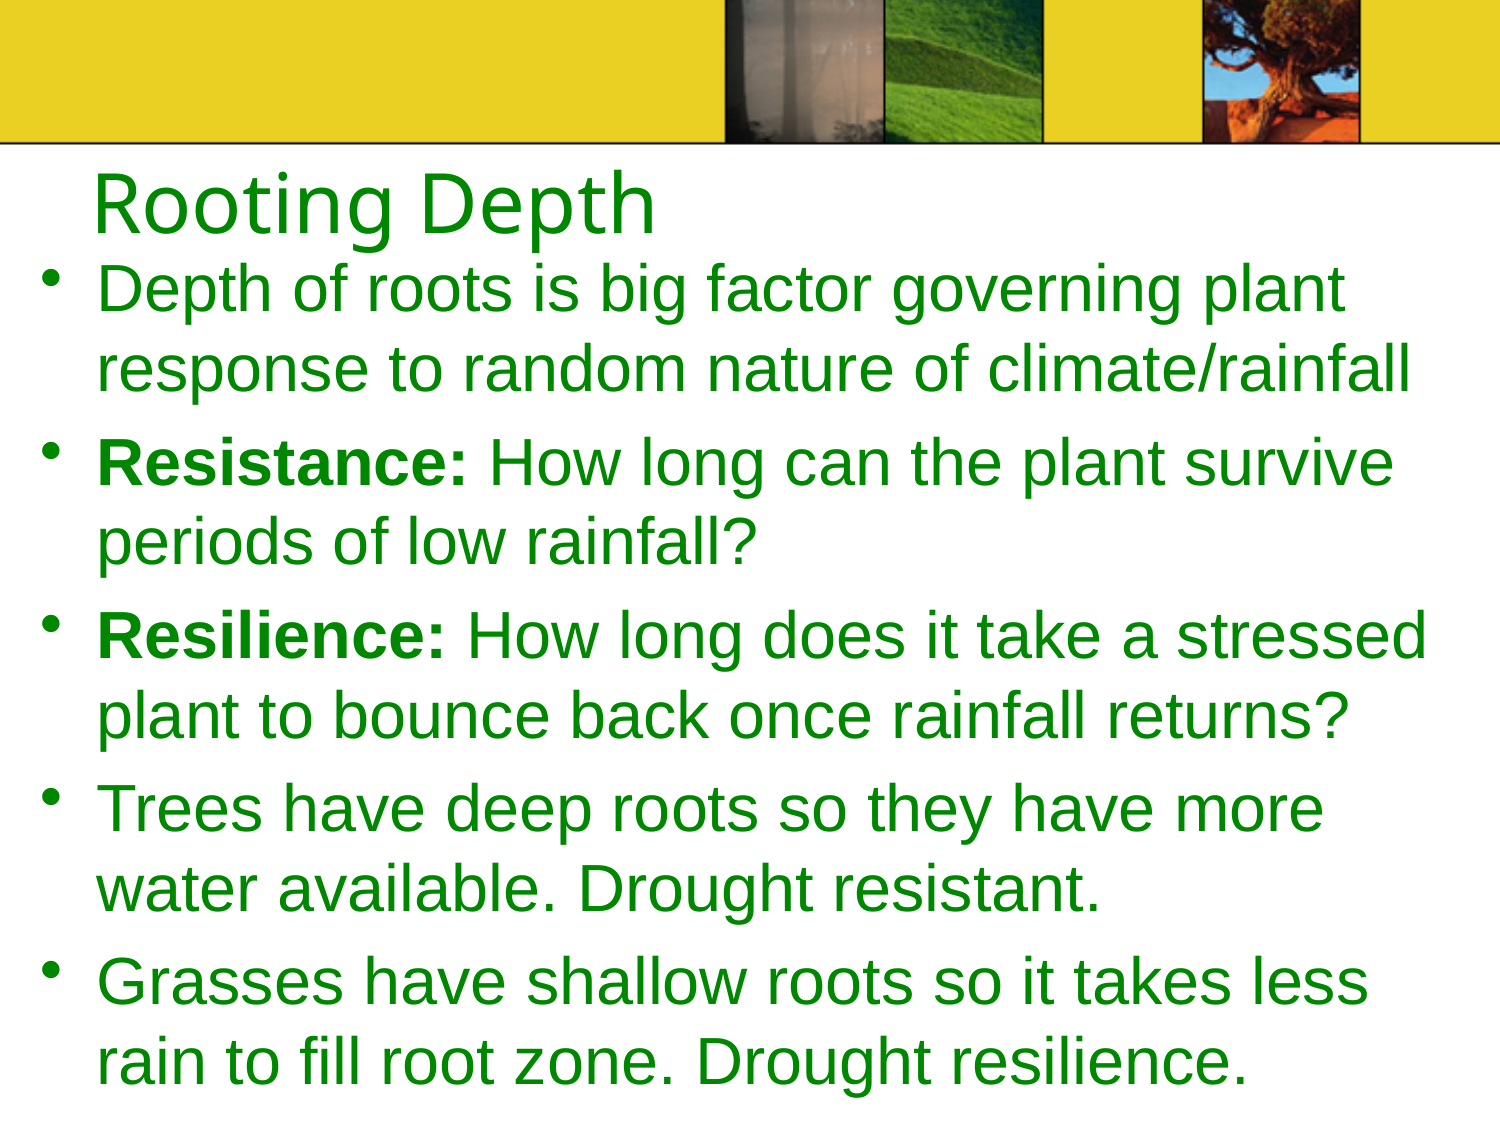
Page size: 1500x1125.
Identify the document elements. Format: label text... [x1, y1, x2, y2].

title Rooting Depth [75, 137, 1450, 263]
list Depth of roots is big factor governing plant response to random nature of climate/rainfall Resistance: How long can the plant survive periods of low rainfall? Resilience: How long does it take a stressed plant to bounce back once rainfall returns? Trees have deep roots so they have more water available. Drought resistant. Grasses have shallow roots so it takes less rain to fill root zone. Drought resilience. [24, 237, 1475, 988]
picture [0, 0, 1500, 1125]
